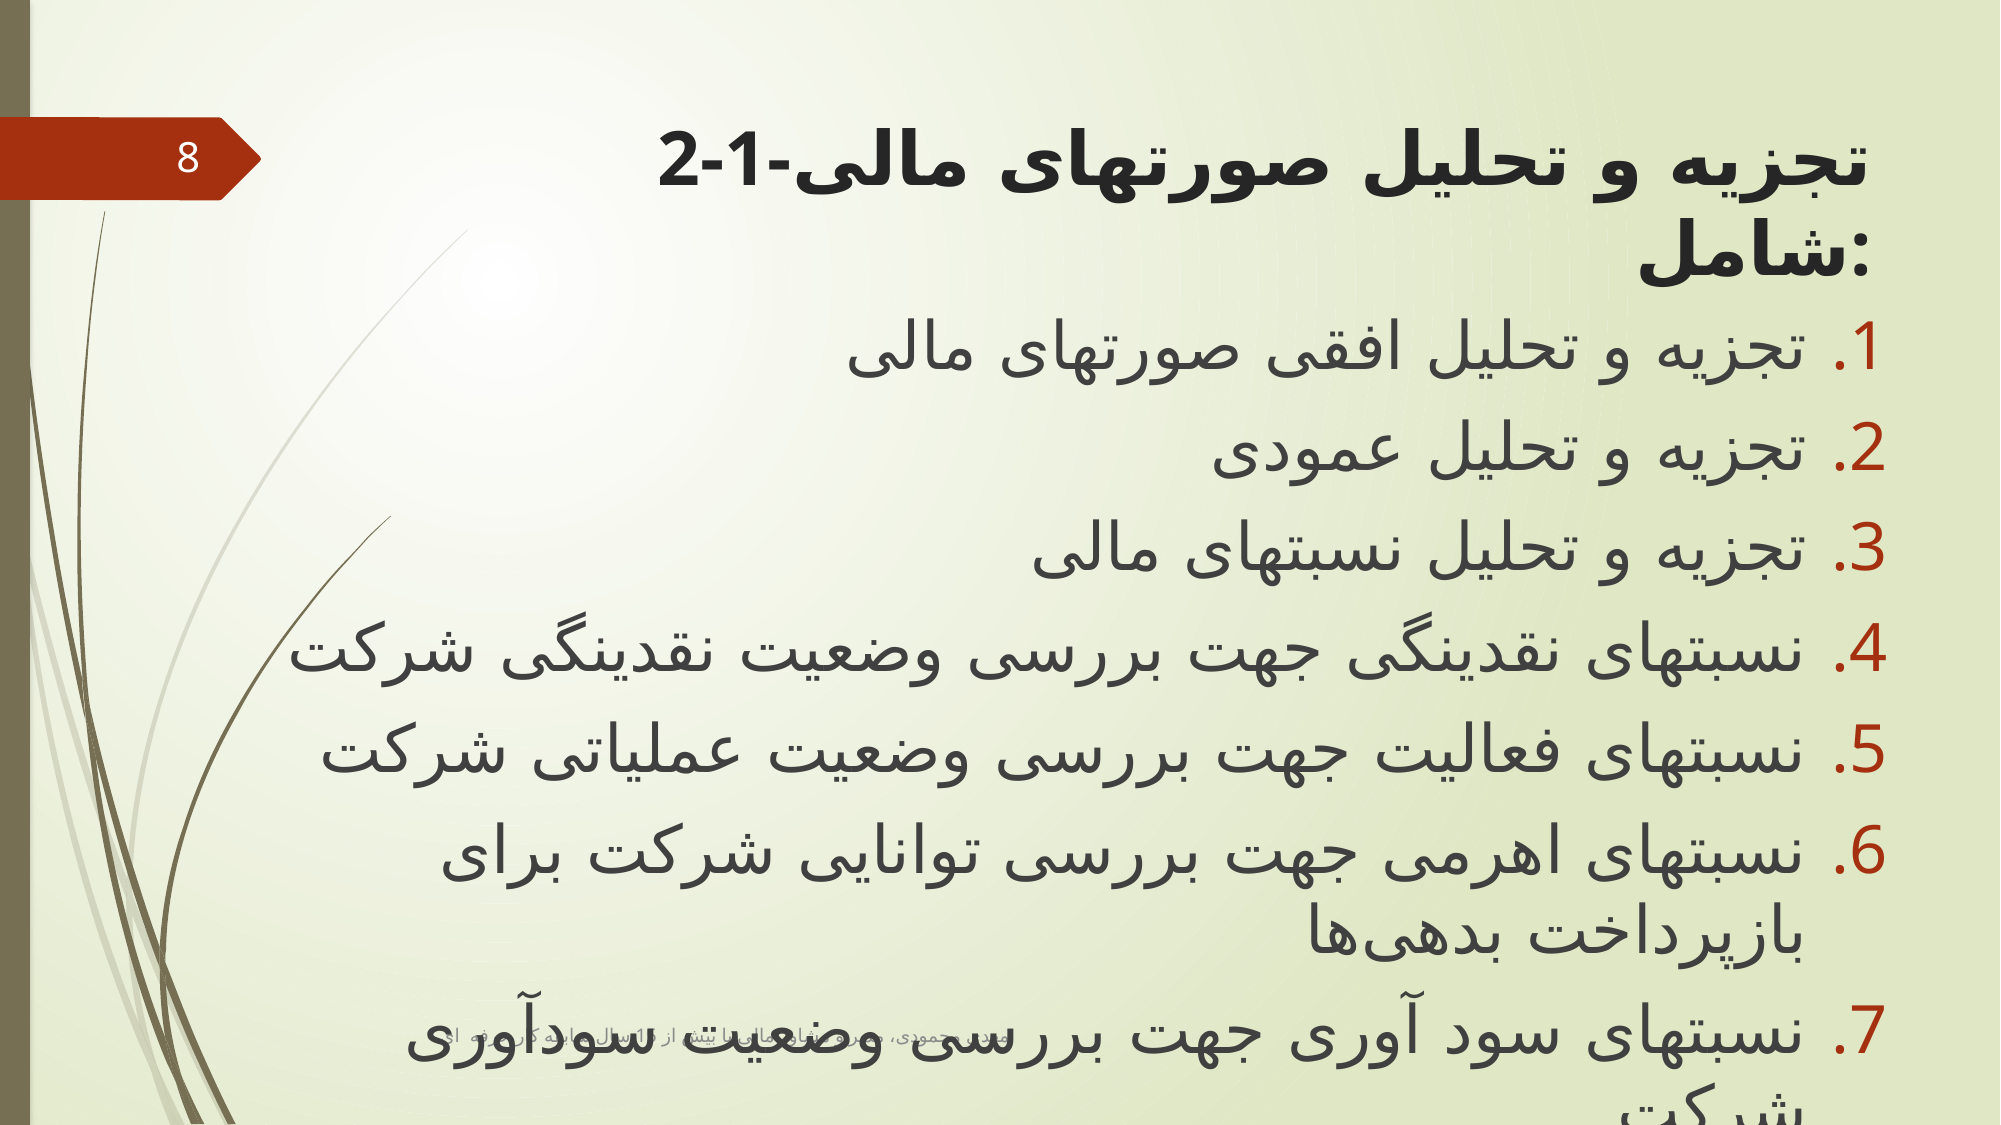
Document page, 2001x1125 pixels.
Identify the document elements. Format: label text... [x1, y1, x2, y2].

slide_number 8 [87, 129, 216, 190]
list تجزیه و تحلیل افقی صورتهای مالی تجزیه و تحلیل عمودی تجزیه و تحلیل نسبتهای مالی نسبتهای نقدینگی جهت بررسی وضعیت نقدینگی شرکت نسبتهای فعالیت جهت بررسی وضعیت عملیاتی شرکت نسبتهای اهرمی جهت بررسی توانایی شرکت برای بازپرداخت بدهی‌‌ها نسبتهای سود آوری جهت بررسی وضعیت سودآوری شرکت [182, 294, 1908, 1038]
footer مهدی محمودی، مدیر و مشاور مالی با بیش از 15 سال سابقه کار حرفه ای [424, 1006, 1675, 1067]
title 2-1-تجزیه و تحلیل صورتهای مالی شامل: [425, 102, 1888, 258]
